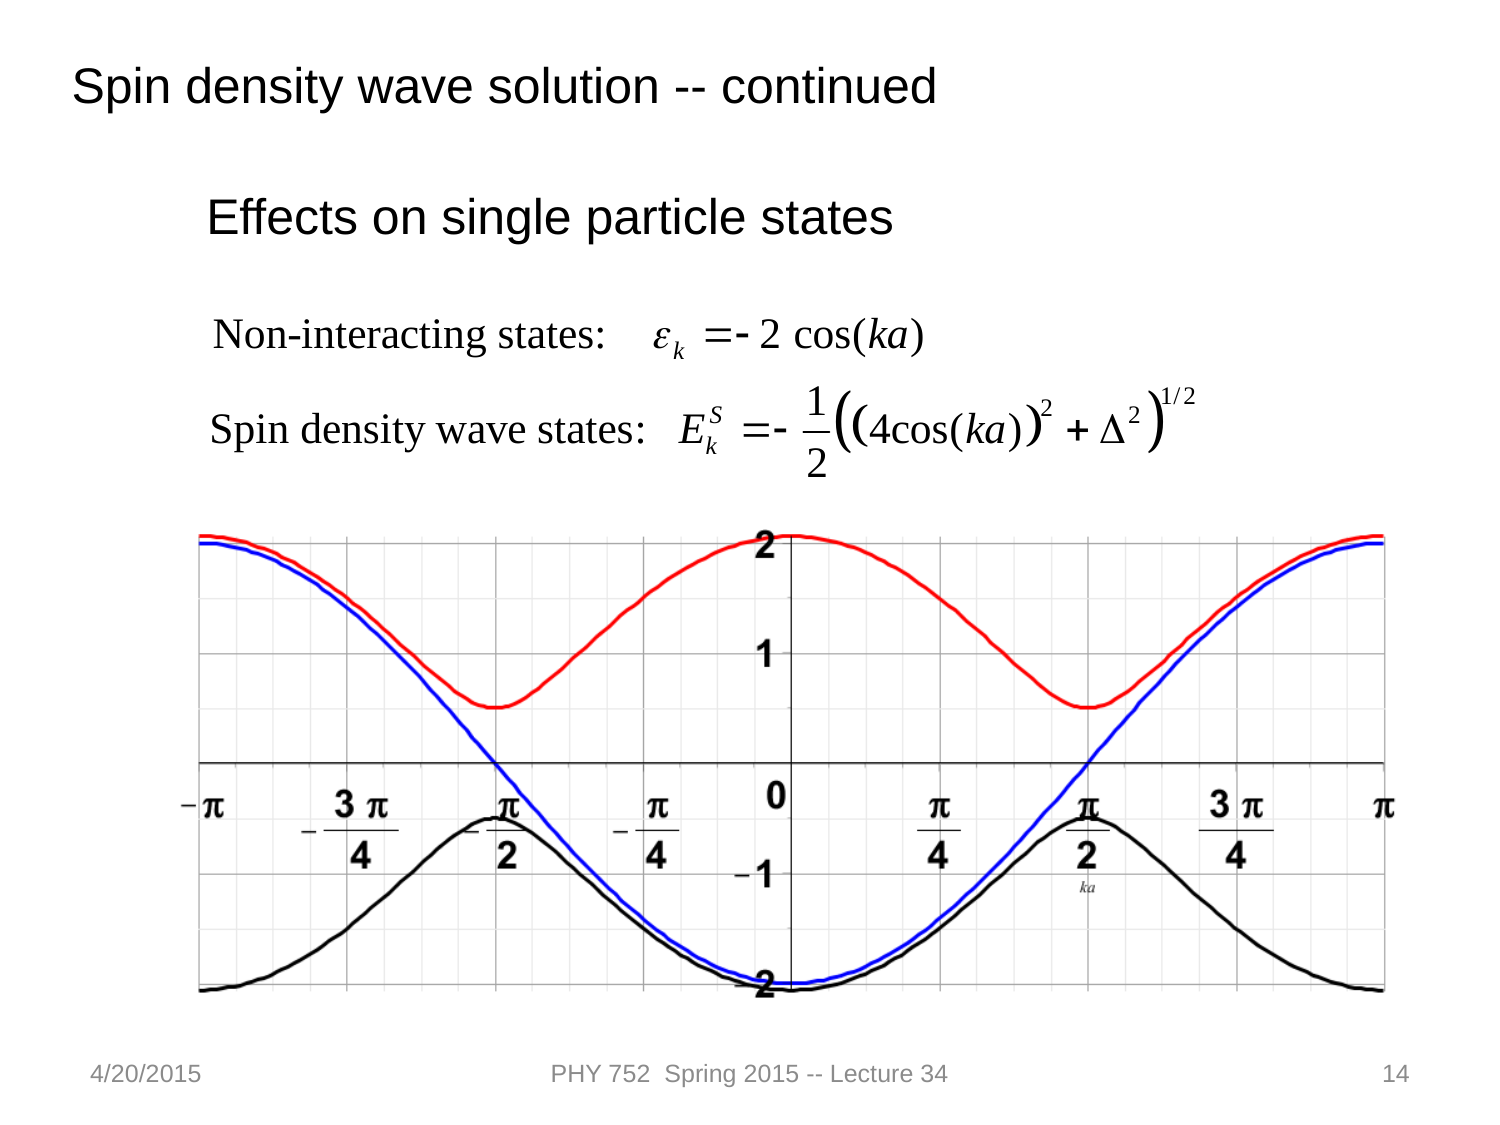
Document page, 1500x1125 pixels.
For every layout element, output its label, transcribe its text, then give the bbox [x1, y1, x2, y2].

slide_number 14 [1074, 1042, 1425, 1103]
footer PHY 752 Spring 2015 -- Lecture 34 [512, 1042, 988, 1103]
picture [165, 513, 1403, 1015]
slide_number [75, 1042, 425, 1103]
text_box Effects on single particle states [191, 176, 910, 252]
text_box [206, 307, 1201, 485]
text_box Spin density wave solution -- continued [56, 45, 1403, 121]
